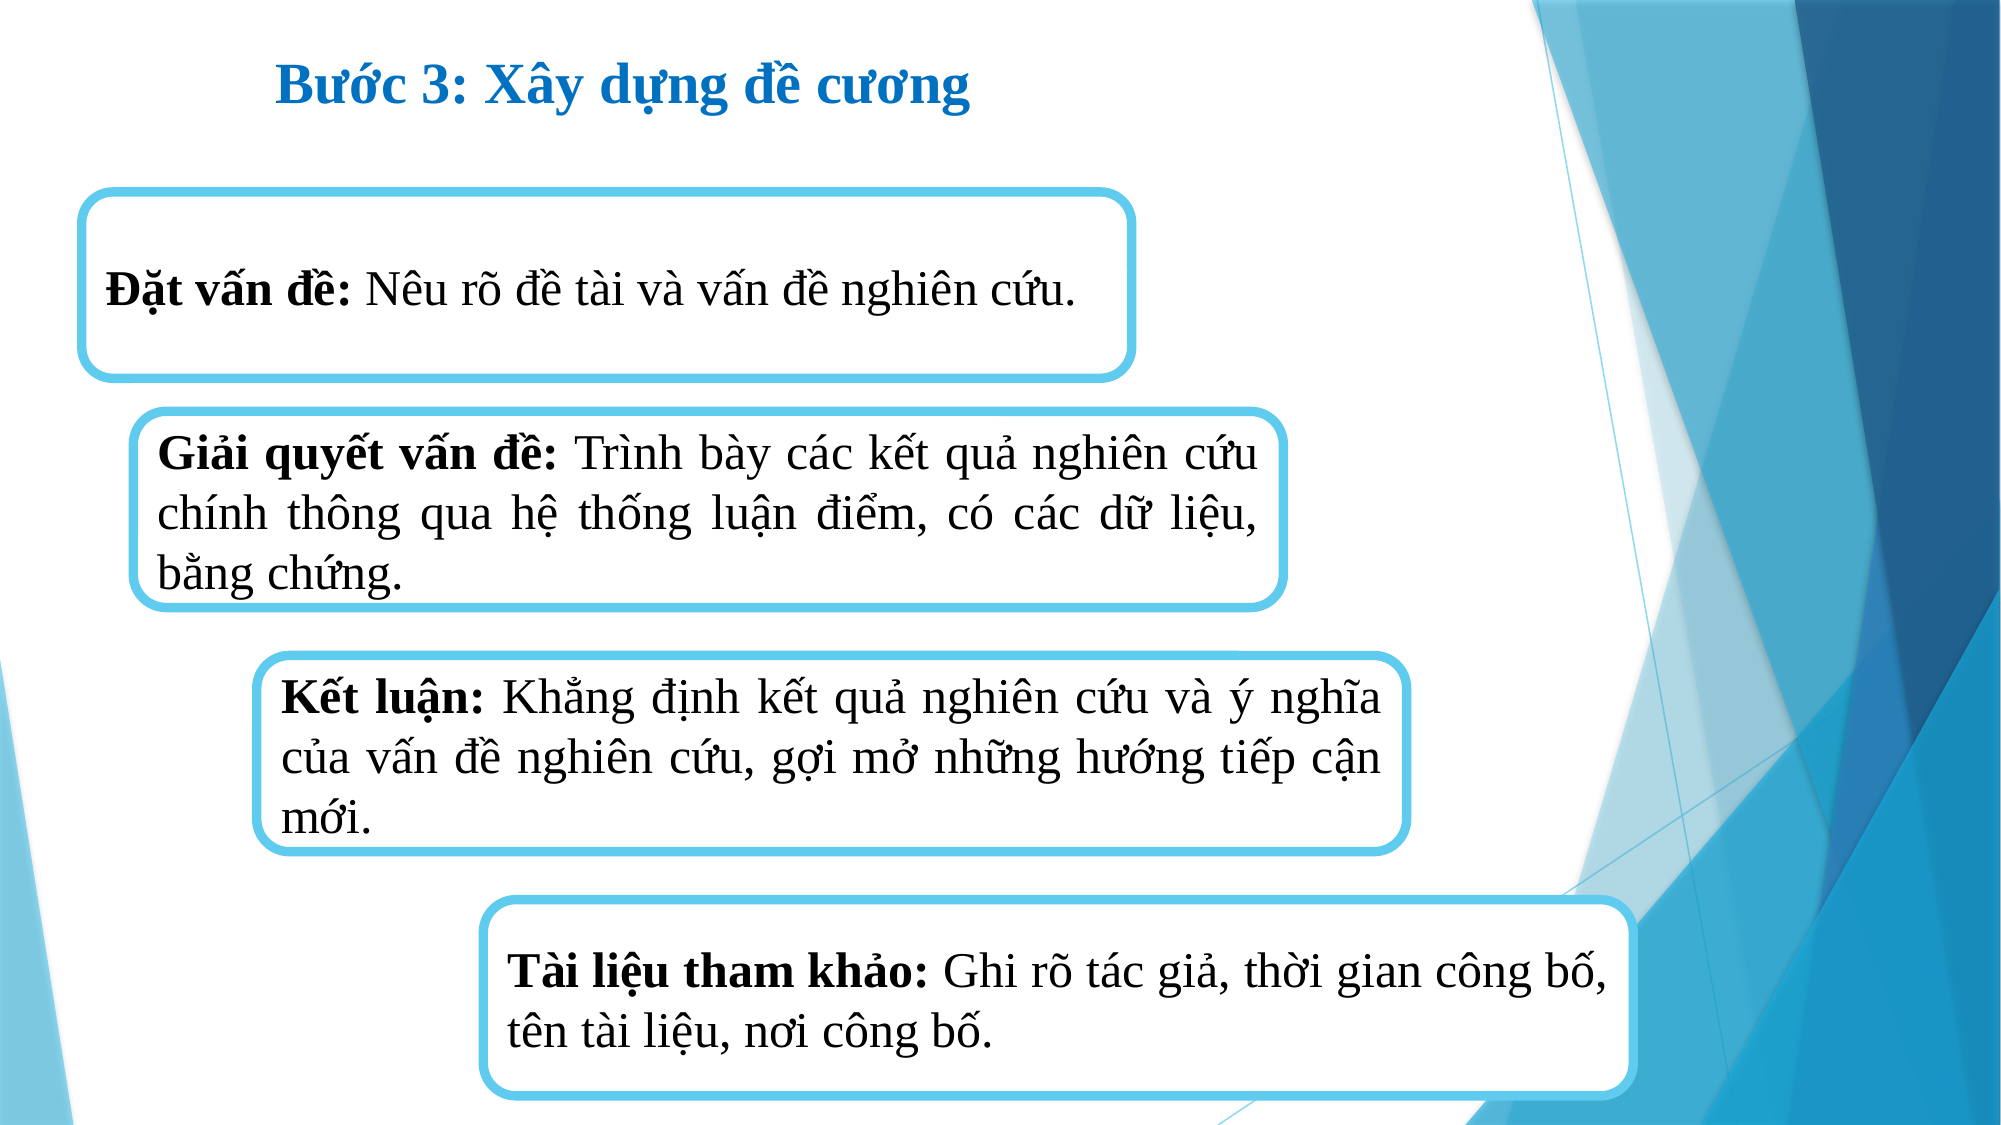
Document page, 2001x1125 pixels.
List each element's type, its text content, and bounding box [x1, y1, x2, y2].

text_box Đặt vấn đề: Nêu rõ đề tài và vấn đề nghiên cứu. [80, 190, 1134, 380]
text_box Kết luận: Khẳng định kết quả nghiên cứu và ý nghĩa của vấn đề nghiên cứu, gợi mở những hướng tiếp cận mới. [255, 653, 1409, 854]
text_box Bước 3: Xây dựng đề cương [260, 38, 986, 123]
text_box Tài liệu tham khảo: Ghi rõ tác giả, thời gian công bố, tên tài liệu, nơi công bố. [481, 898, 1635, 1098]
text_box Giải quyết vấn đề: Trình bày các kết quả nghiên cứu chính thông qua hệ thống luận điểm, có các dữ liệu, bằng chứng. [131, 409, 1285, 610]
